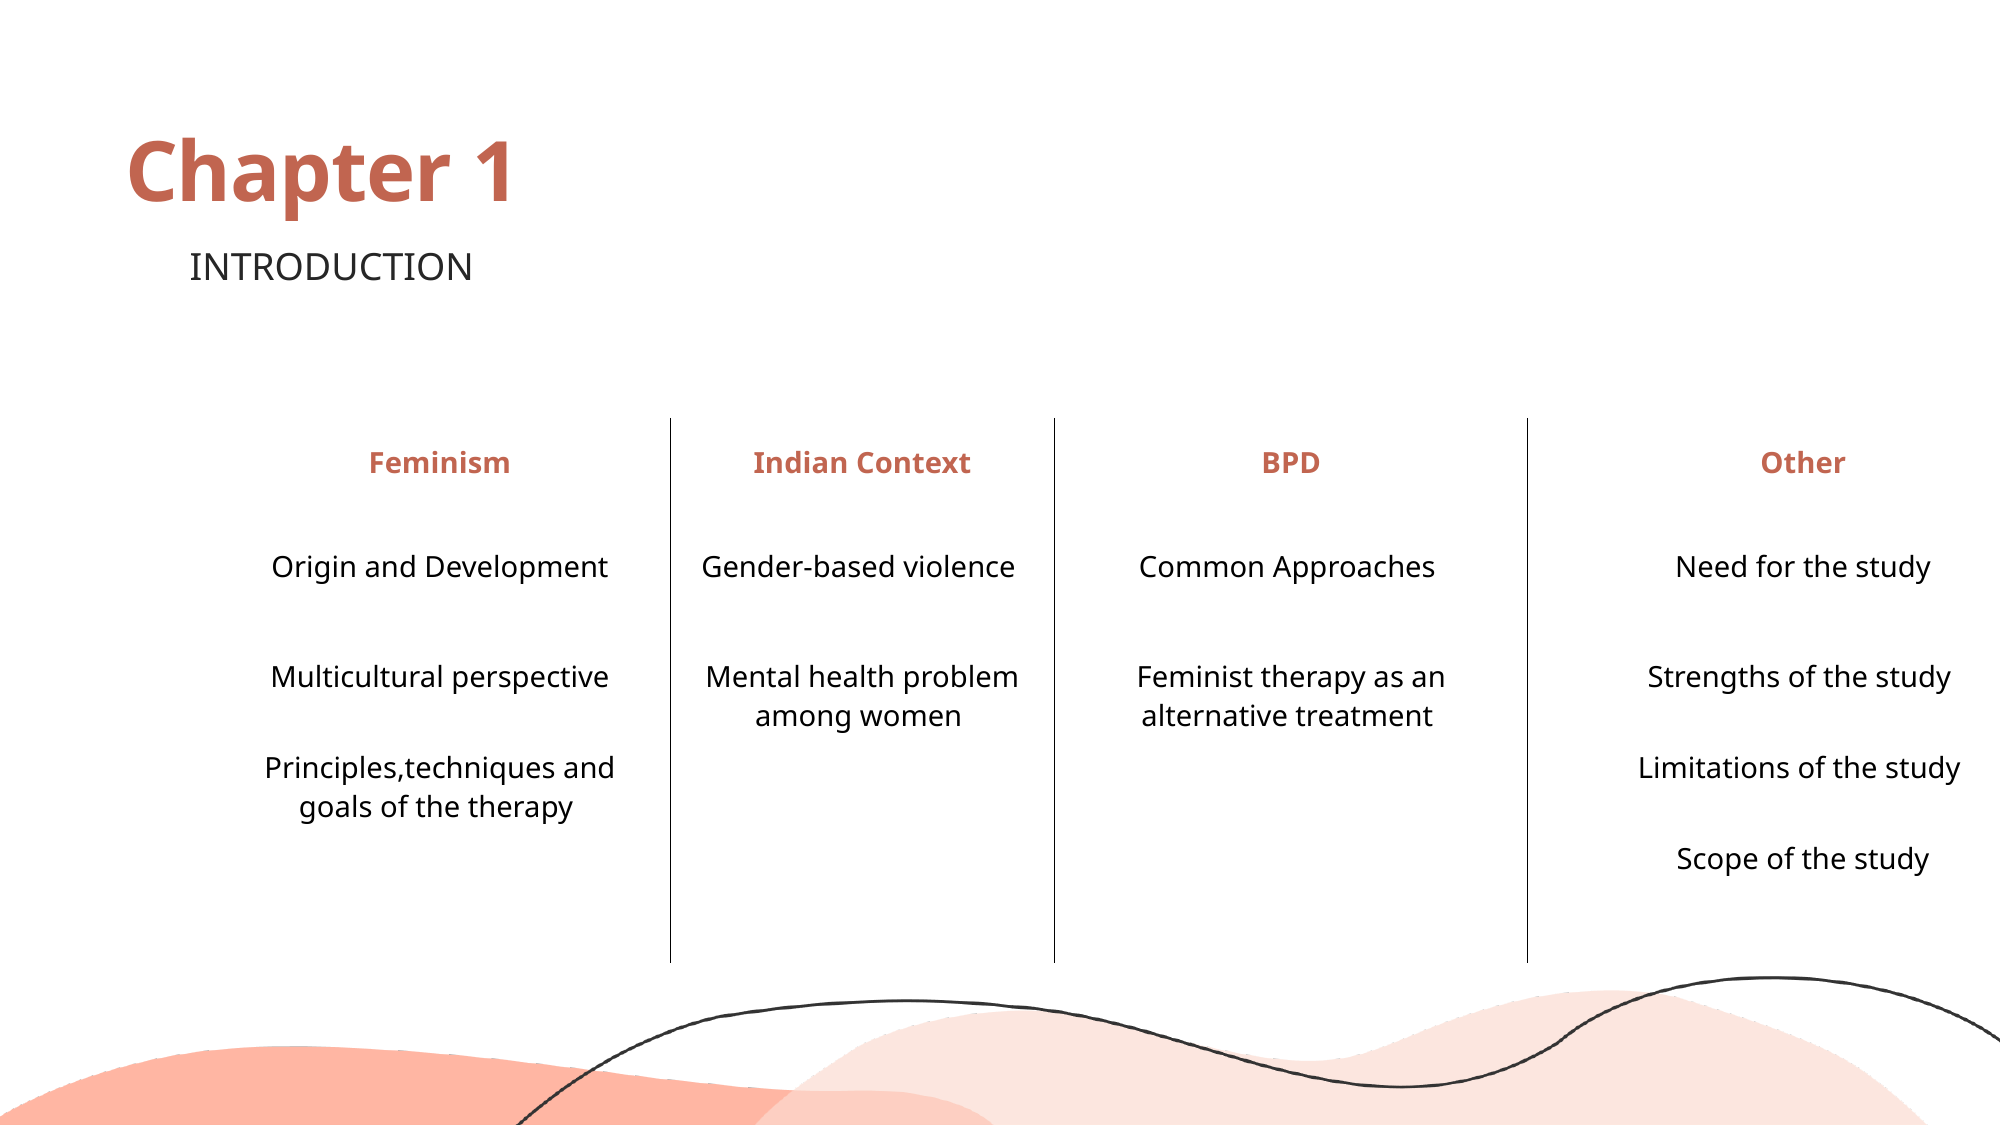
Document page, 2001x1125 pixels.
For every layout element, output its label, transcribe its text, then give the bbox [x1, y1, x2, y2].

table_cell Mental health problem among women [671, 626, 1054, 963]
table_cell Origin and Development [210, 506, 670, 626]
list INTRODUCTION [189, 248, 1940, 374]
table_cell Gender-based violence [671, 506, 1054, 626]
table_cell Multicultural perspective Principles,techniques and goals of the therapy [210, 626, 670, 963]
picture [0, 968, 2000, 1125]
table_header Indian Context [671, 418, 1054, 506]
table_header Other [1528, 418, 2000, 506]
table_header BPD [1055, 418, 1527, 506]
table_cell Need for the study [1528, 506, 2000, 626]
table_header Feminism [210, 418, 670, 506]
title Chapter 1 [125, 117, 1875, 219]
table_cell Feminist therapy as an alternative treatment [1055, 626, 1527, 963]
table_cell Common Approaches [1055, 506, 1527, 626]
table_cell Strengths of the study Limitations of the study Scope of the study [1528, 626, 2000, 963]
